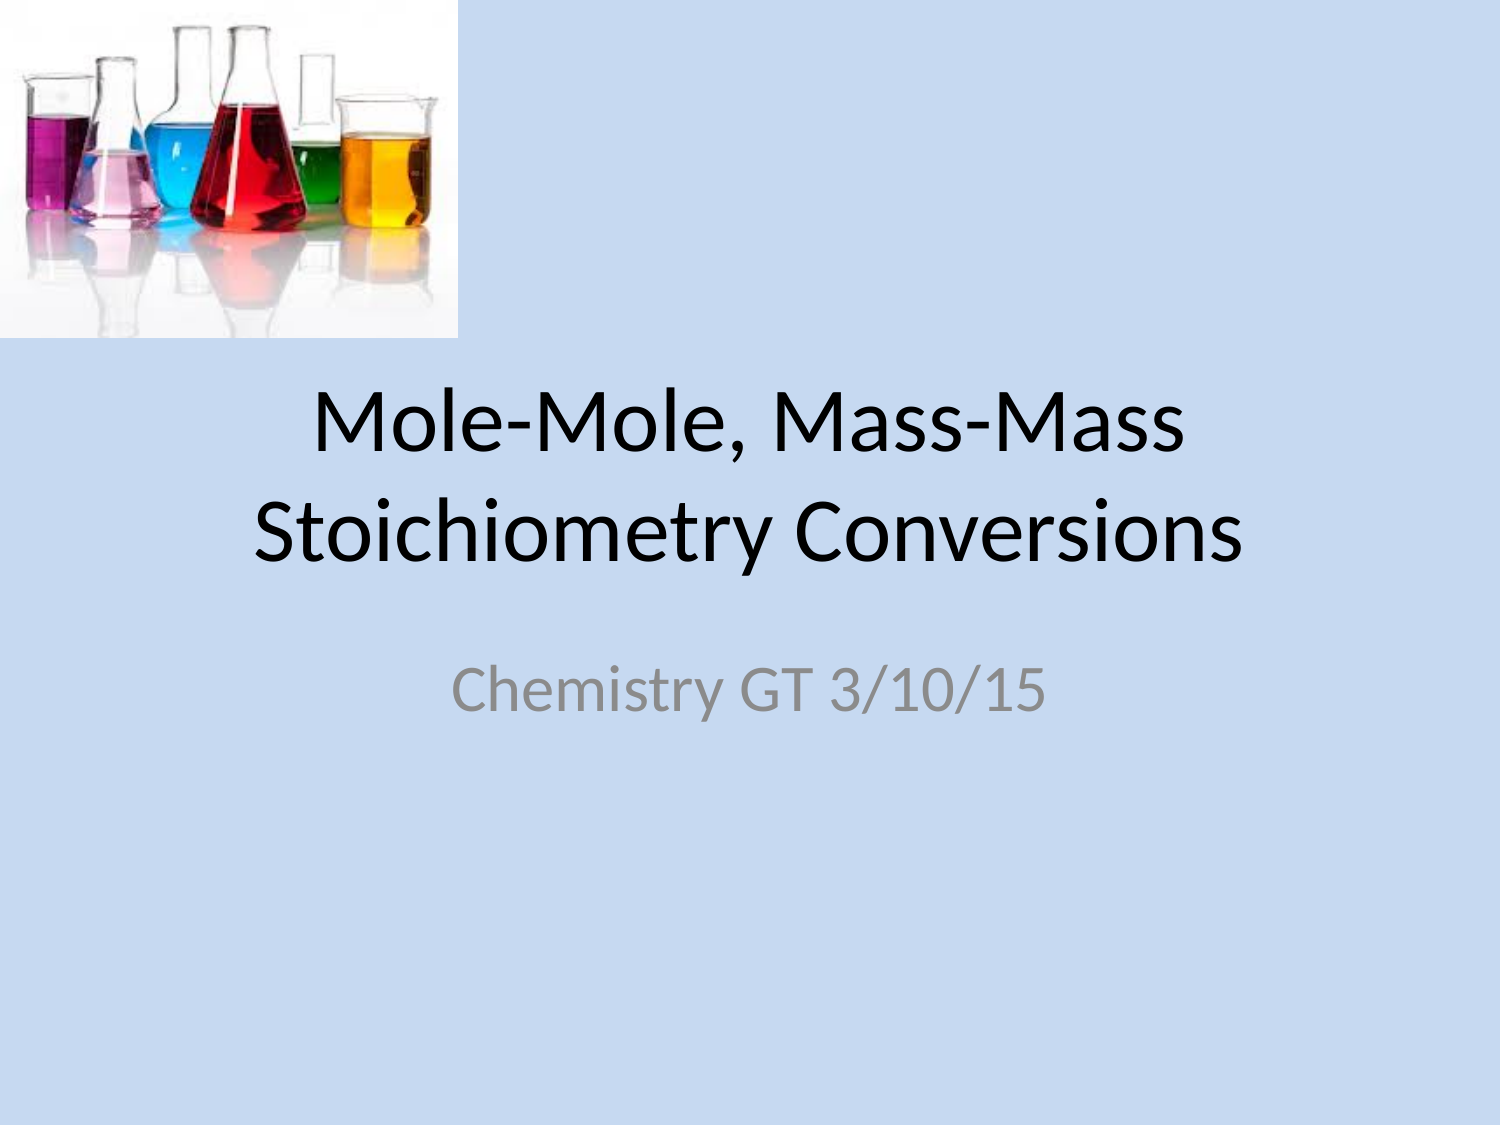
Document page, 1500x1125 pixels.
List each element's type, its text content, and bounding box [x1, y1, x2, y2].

title Mole-Mole, Mass-Mass Stoichiometry Conversions [112, 349, 1388, 591]
picture [0, 0, 458, 338]
subtitle Chemistry GT 3/10/15 [224, 637, 1276, 926]
